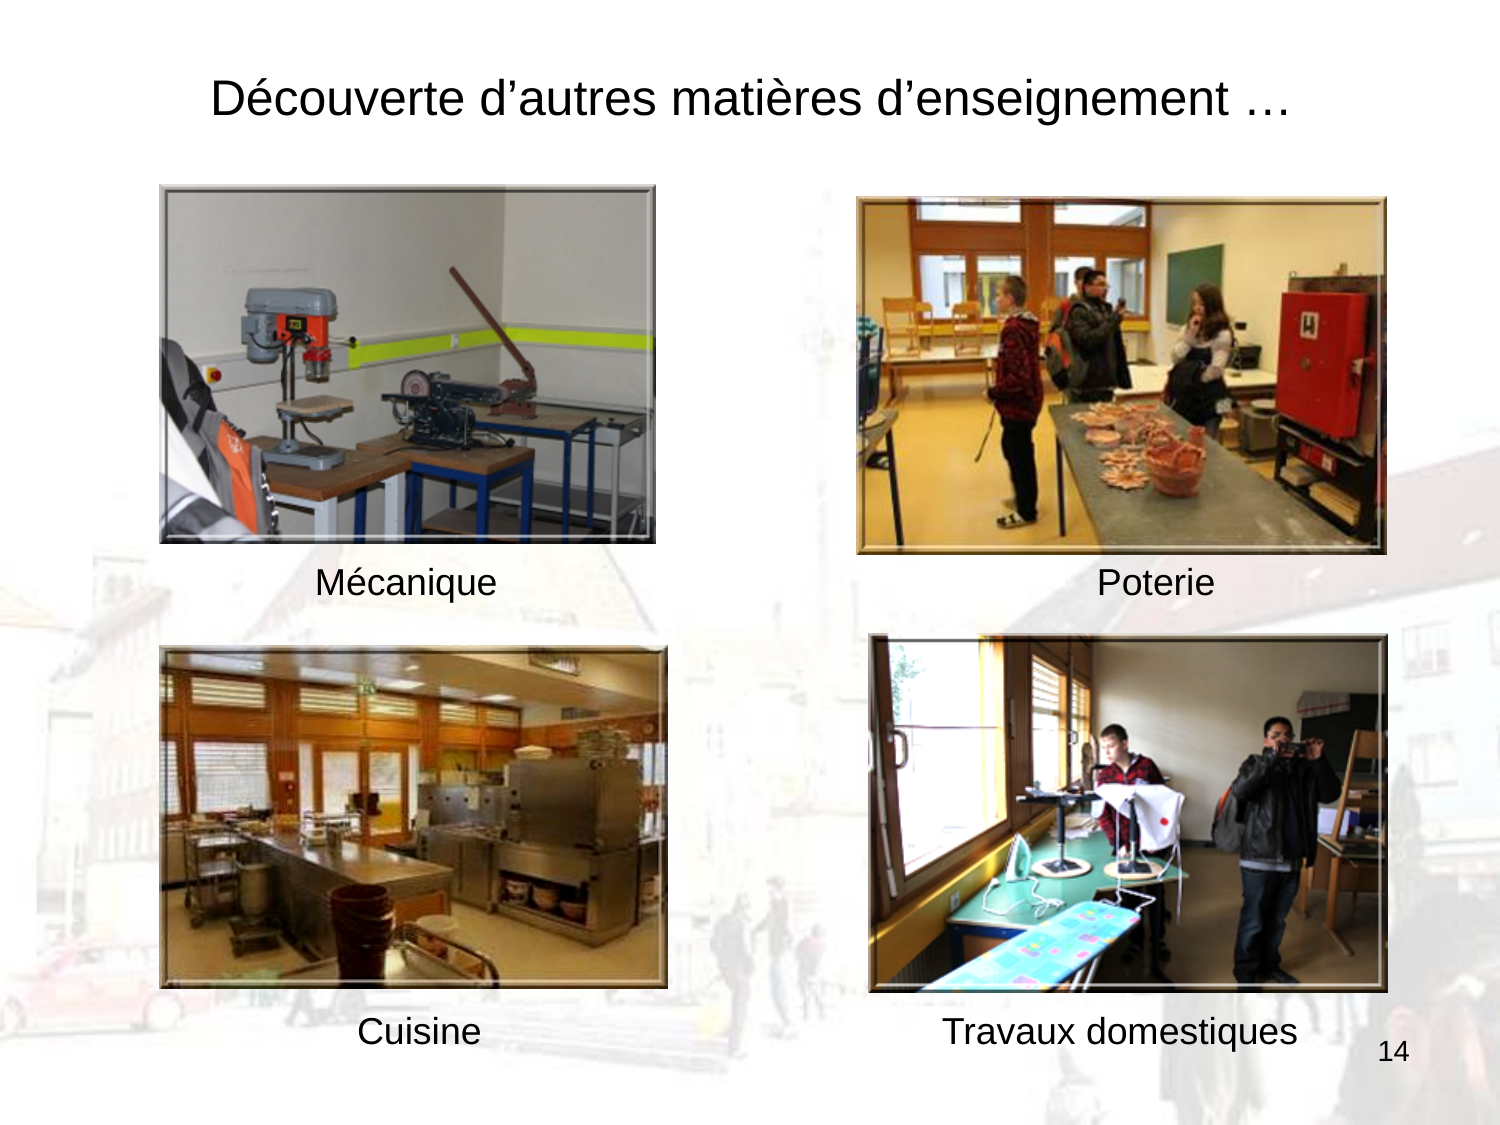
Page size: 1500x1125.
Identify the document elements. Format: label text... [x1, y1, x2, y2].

text_box Cuisine [265, 999, 573, 1060]
text_box Poterie [1021, 563, 1291, 611]
title Découverte d’autres matières d’enseignement … [76, 42, 1428, 150]
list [159, 645, 668, 990]
slide_number 14 [1074, 1024, 1426, 1103]
picture [0, 0, 1500, 1125]
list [867, 633, 1388, 993]
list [855, 196, 1387, 556]
text_box Mécanique [265, 552, 547, 611]
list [159, 184, 656, 544]
text_box Travaux domestiques [927, 1001, 1376, 1060]
